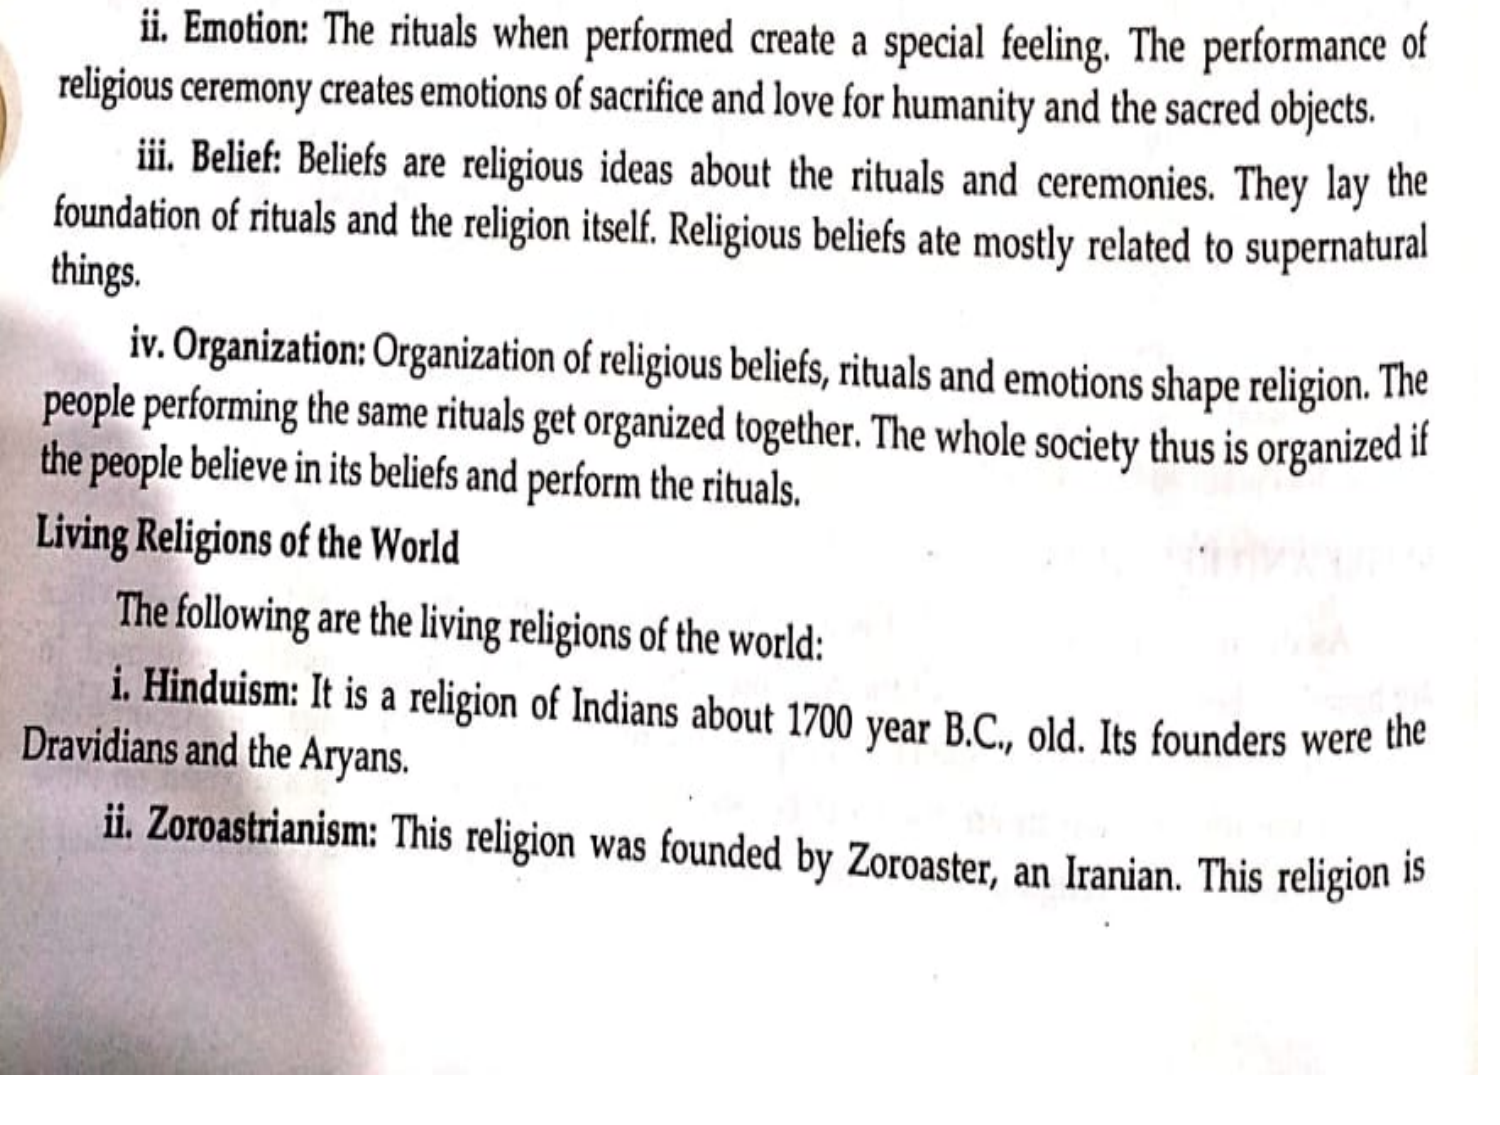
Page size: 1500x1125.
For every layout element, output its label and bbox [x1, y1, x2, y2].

text_box [0, 0, 1500, 1125]
picture [0, 0, 1479, 1076]
